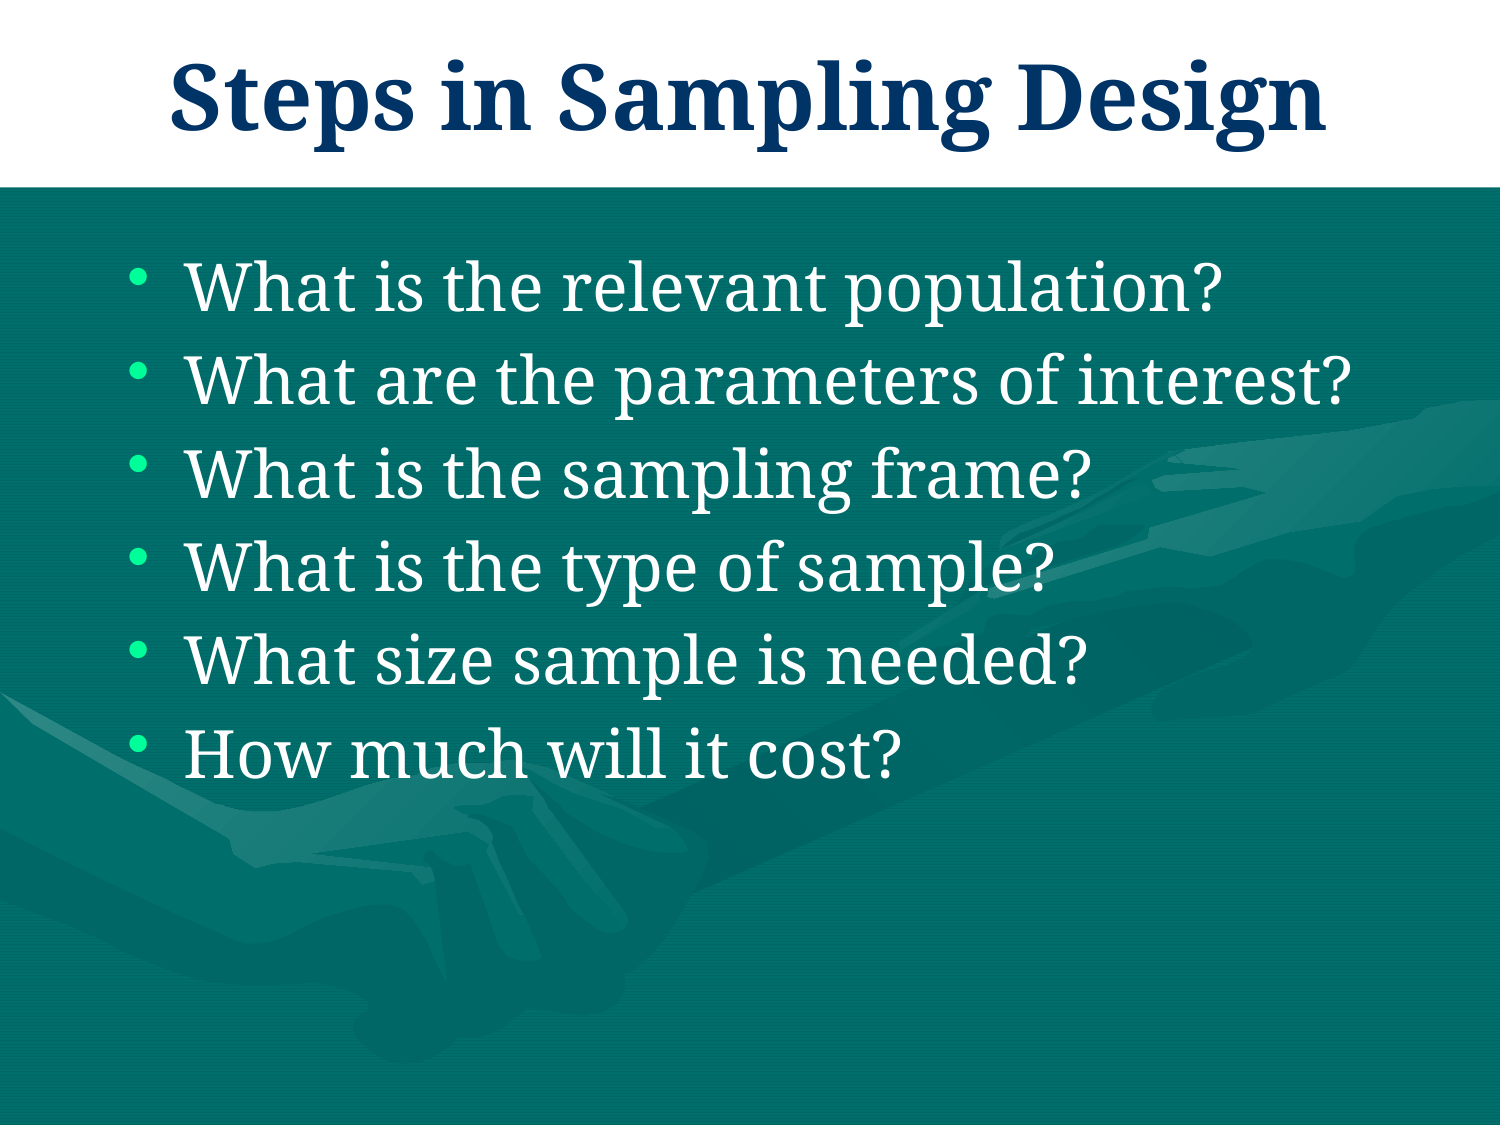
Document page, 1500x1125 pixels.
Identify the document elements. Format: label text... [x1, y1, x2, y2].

text_box What is the relevant population? What are the parameters of interest? What is the sampling frame? What is the type of sample? What size sample is needed? How much will it cost? [112, 237, 1388, 913]
text_box Steps in Sampling Design [0, 0, 1500, 188]
